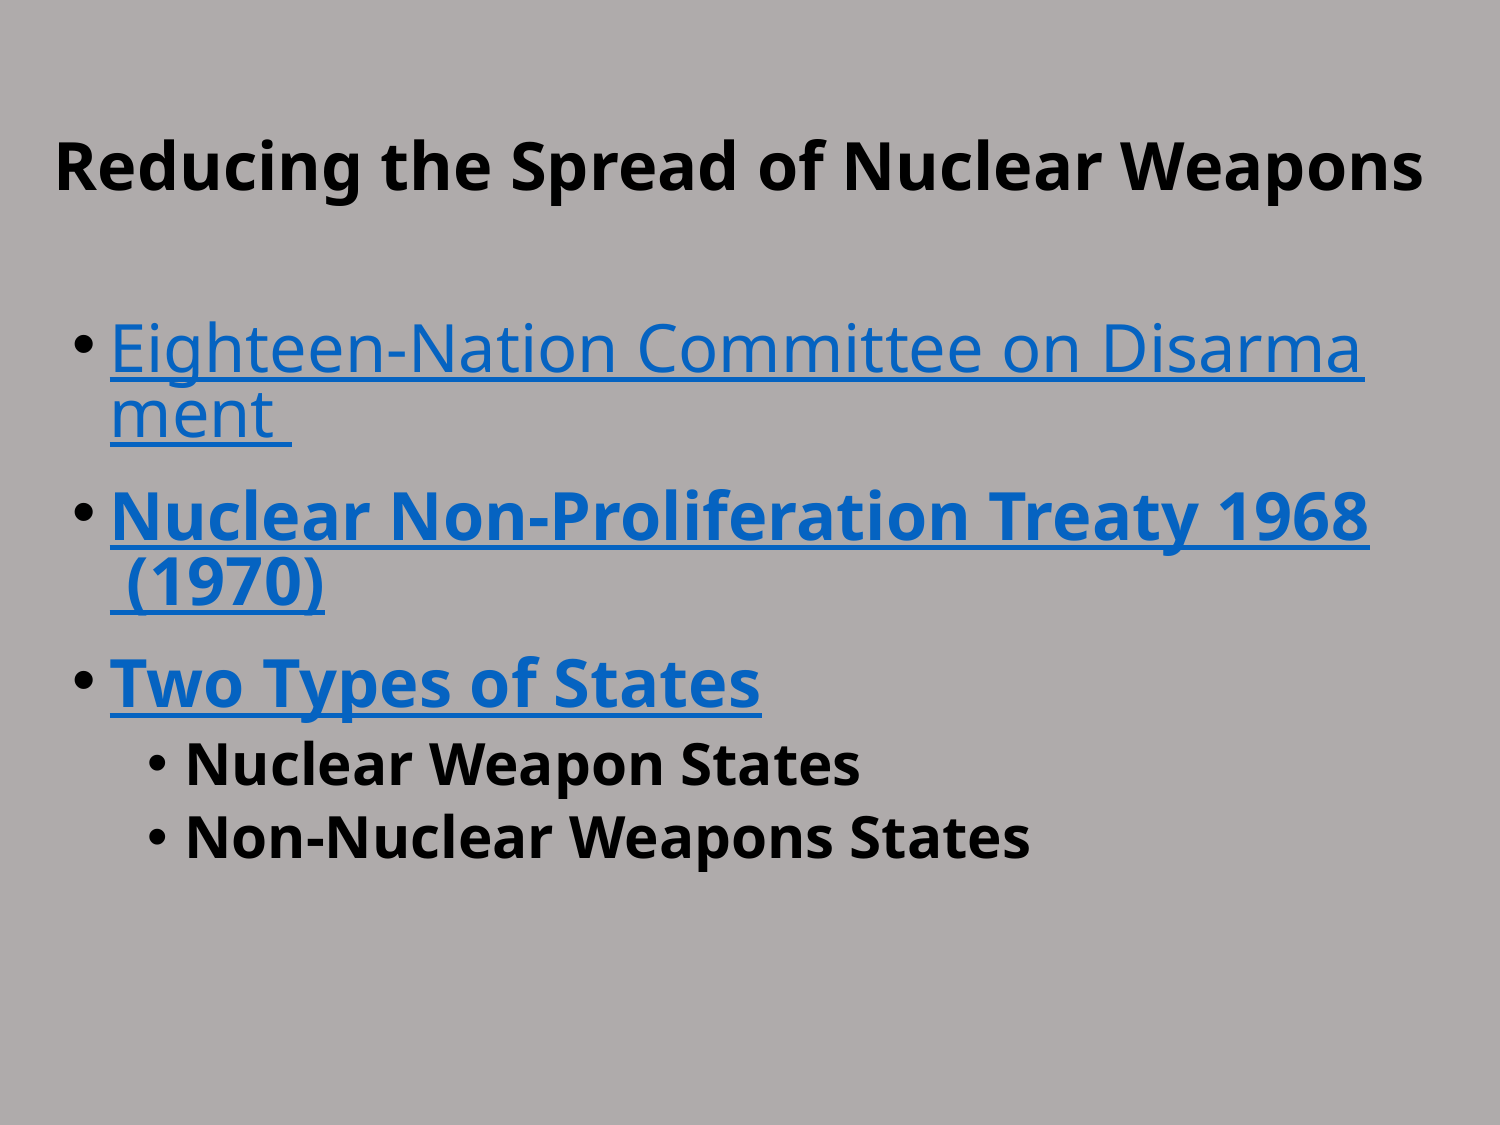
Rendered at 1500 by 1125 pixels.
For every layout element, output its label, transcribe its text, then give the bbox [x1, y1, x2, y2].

list Eighteen-Nation Committee on Disarmament Nuclear Non-Proliferation Treaty 1968 (1970) Two Types of States Nuclear Weapon States Non-Nuclear Weapons States [57, 299, 1397, 1014]
title Reducing the Spread of Nuclear Weapons [38, 59, 1468, 278]
